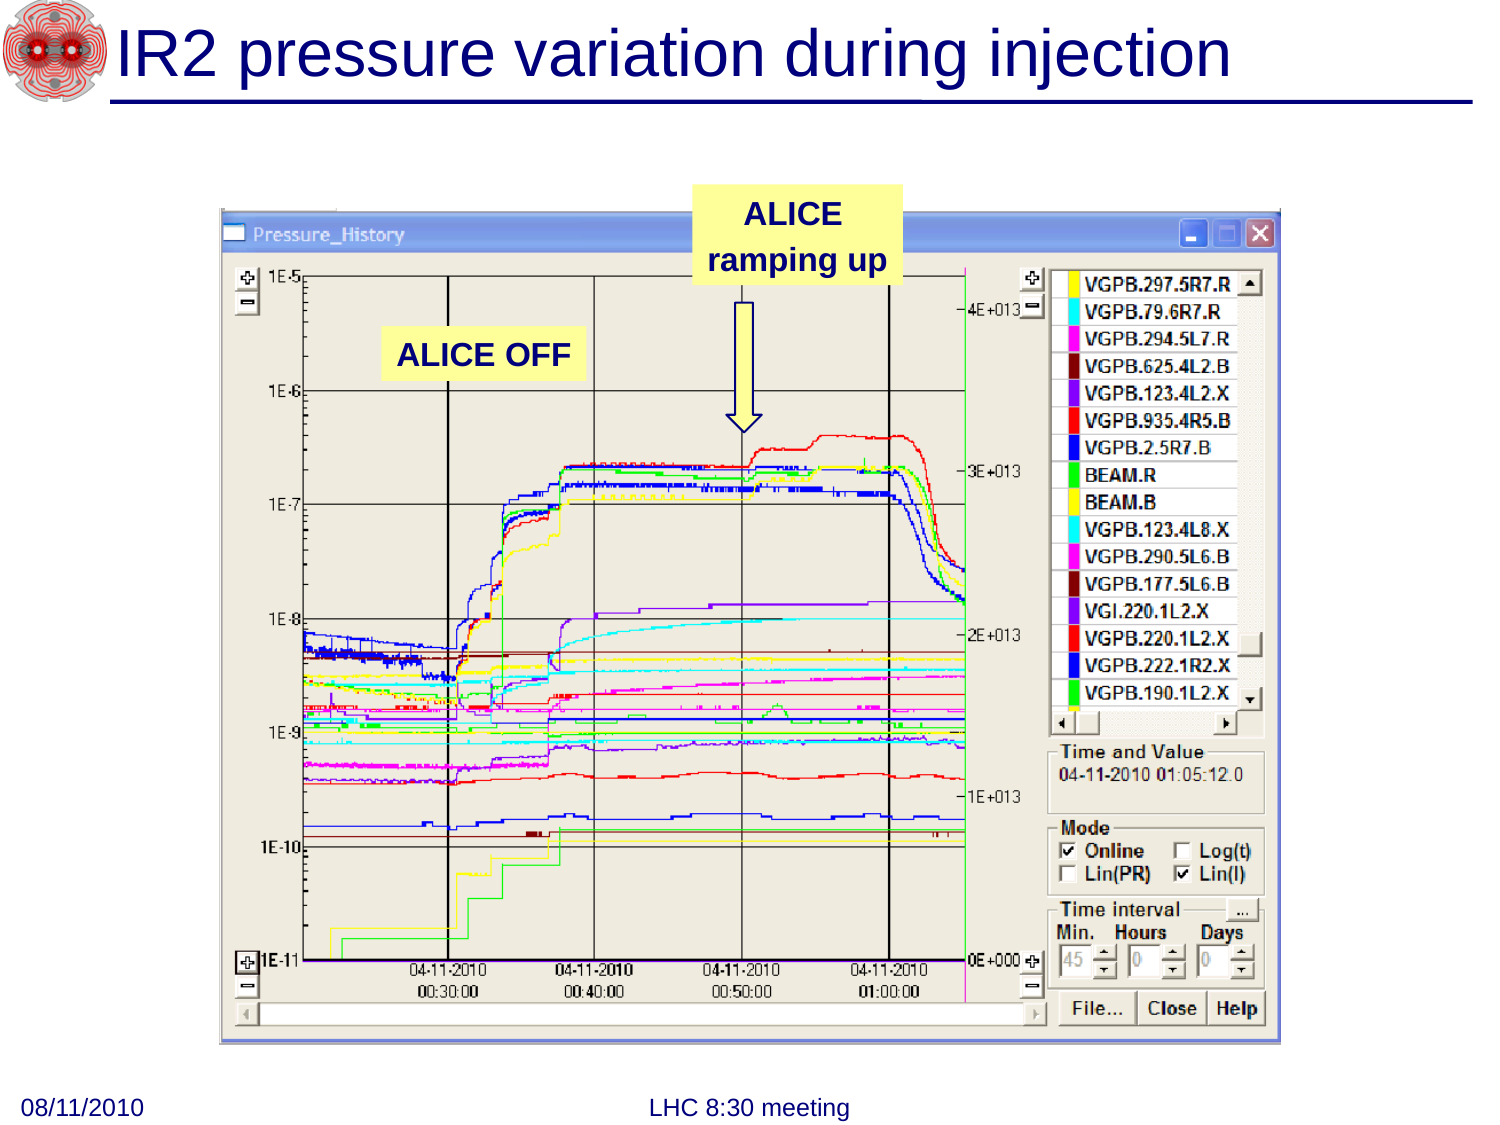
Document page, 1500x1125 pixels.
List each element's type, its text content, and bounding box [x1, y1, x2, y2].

text_box ALICE ramping up [692, 184, 903, 206]
footer LHC 8:30 meeting [512, 1087, 988, 1125]
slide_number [5, 1085, 356, 1125]
title IR2 pressure variation during injection [100, 7, 1451, 94]
picture [0, 0, 108, 103]
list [218, 208, 1282, 1048]
